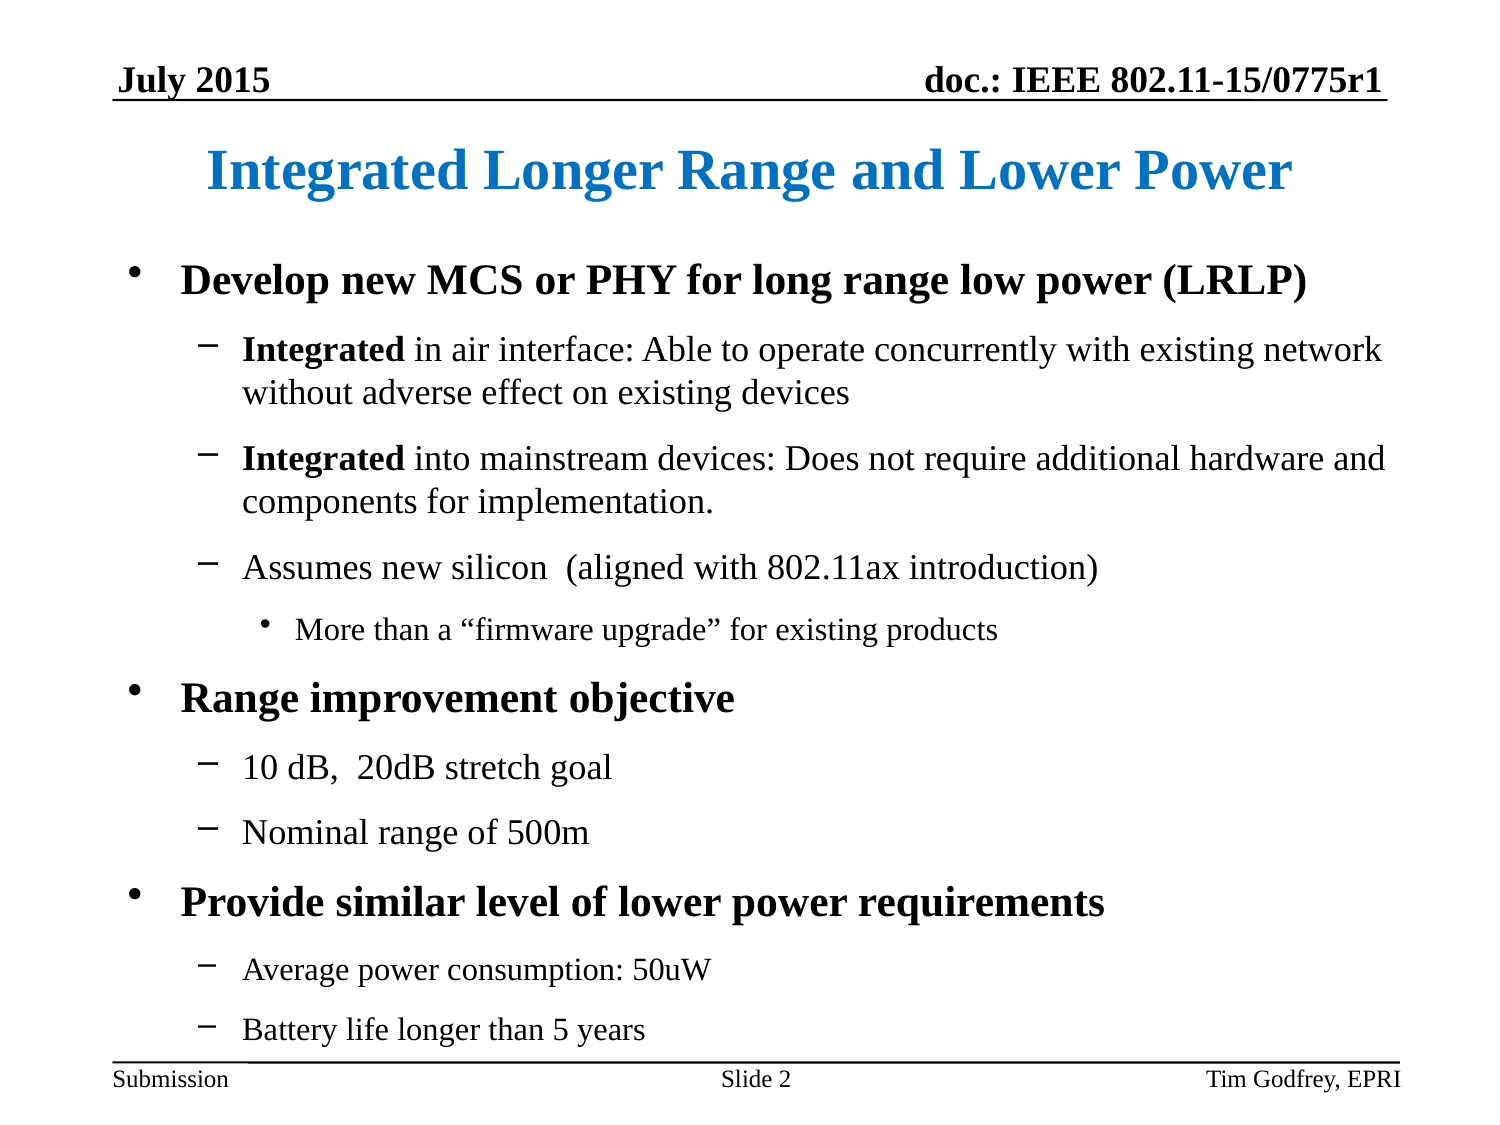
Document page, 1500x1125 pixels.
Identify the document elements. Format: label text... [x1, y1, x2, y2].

title Integrated Longer Range and Lower Power [112, 124, 1388, 209]
footer Tim Godfrey, EPRI [1147, 1061, 1402, 1093]
slide_number Slide 2 [712, 1061, 800, 1093]
list Develop new MCS or PHY for long range low power (LRLP) Integrated in air interface: Able to operate concurrently with existing network without adverse effect on existing devices Integrated into mainstream devices: Does not require additional hardware and components for implementation. Assumes new silicon (aligned with 802.11ax introduction) More than a “firmware upgrade” for existing products Range improvement objective 10 dB, 20dB stretch goal Nominal range of 500m Provide similar level of lower power requirements Average power consumption: 50uW Battery life longer than 5 years [112, 243, 1412, 1059]
